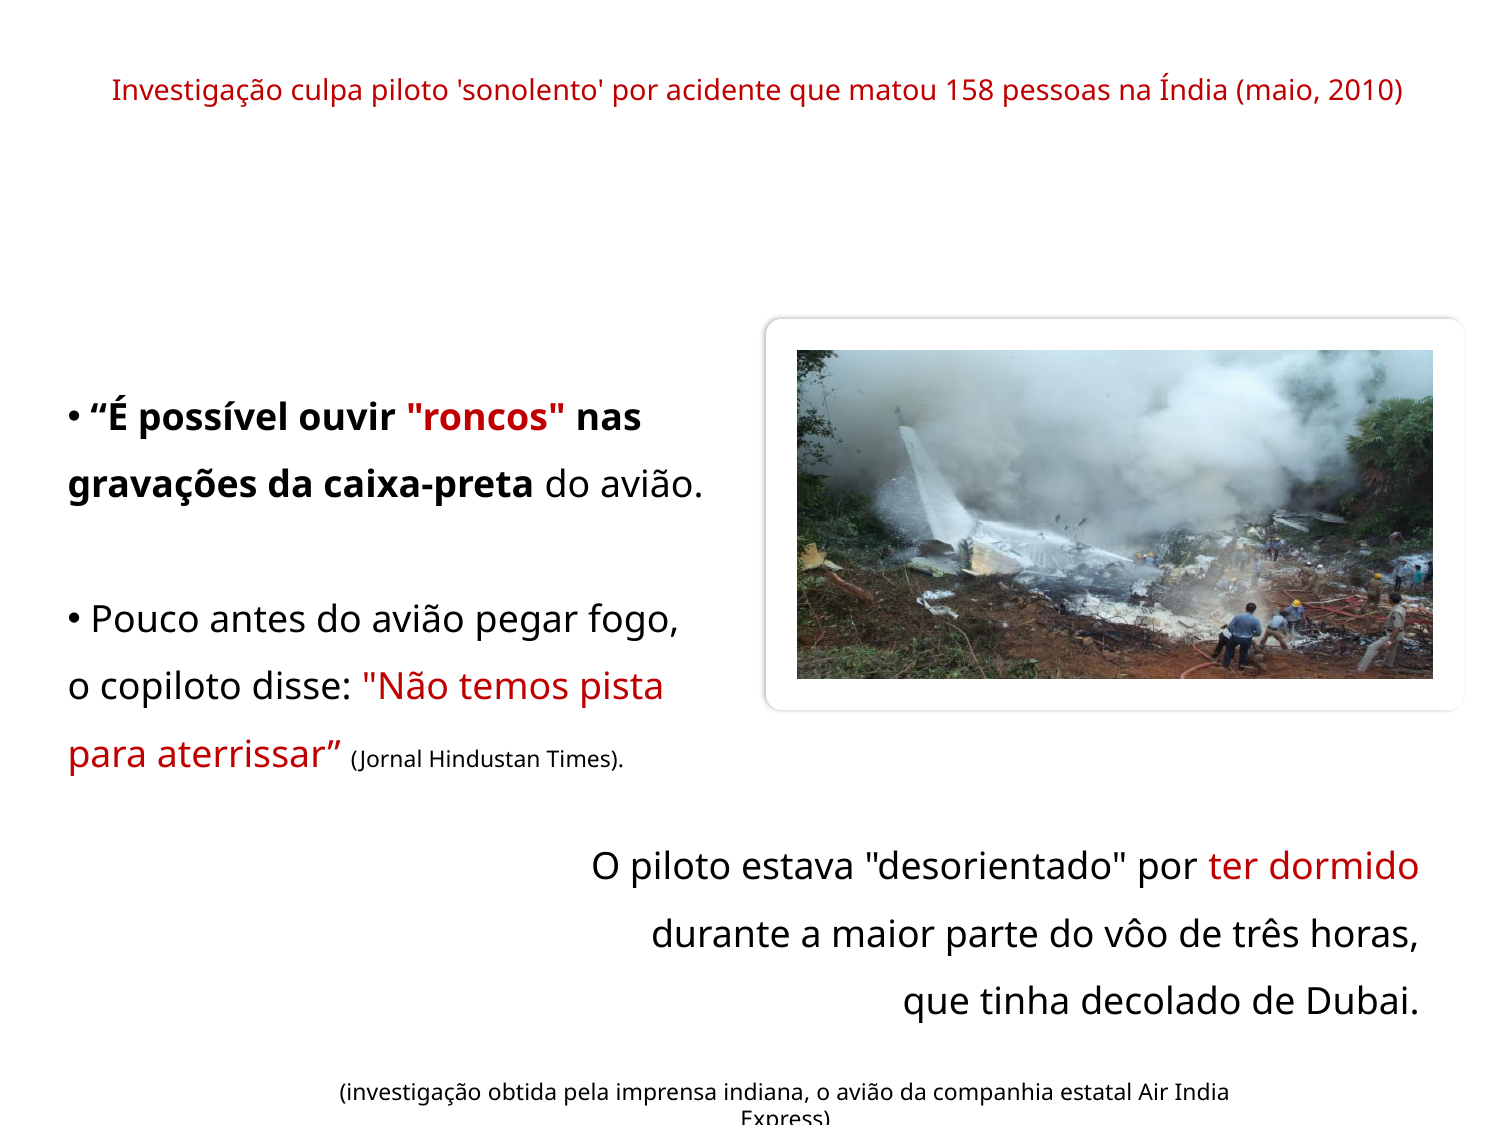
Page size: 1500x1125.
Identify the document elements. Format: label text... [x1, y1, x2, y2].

picture [797, 349, 1433, 679]
text_box “É possível ouvir "roncos" nas gravações da caixa-preta do avião. Pouco antes do avião pegar fogo, o copiloto disse: "Não temos pista para aterrissar” (Jornal Hindustan Times). [52, 362, 727, 783]
list O piloto estava "desorientado" por ter dormido durante a maior parte do vôo de três horas, que tinha decolado de Dubai. [560, 812, 1436, 1094]
text_box (investigação obtida pela imprensa indiana, o avião da companhia estatal Air India Express) [289, 1070, 1282, 1125]
title Investigação culpa piloto 'sonolento' por acidente que matou 158 pessoas na Índia (maio, 2010) [96, 42, 1447, 231]
